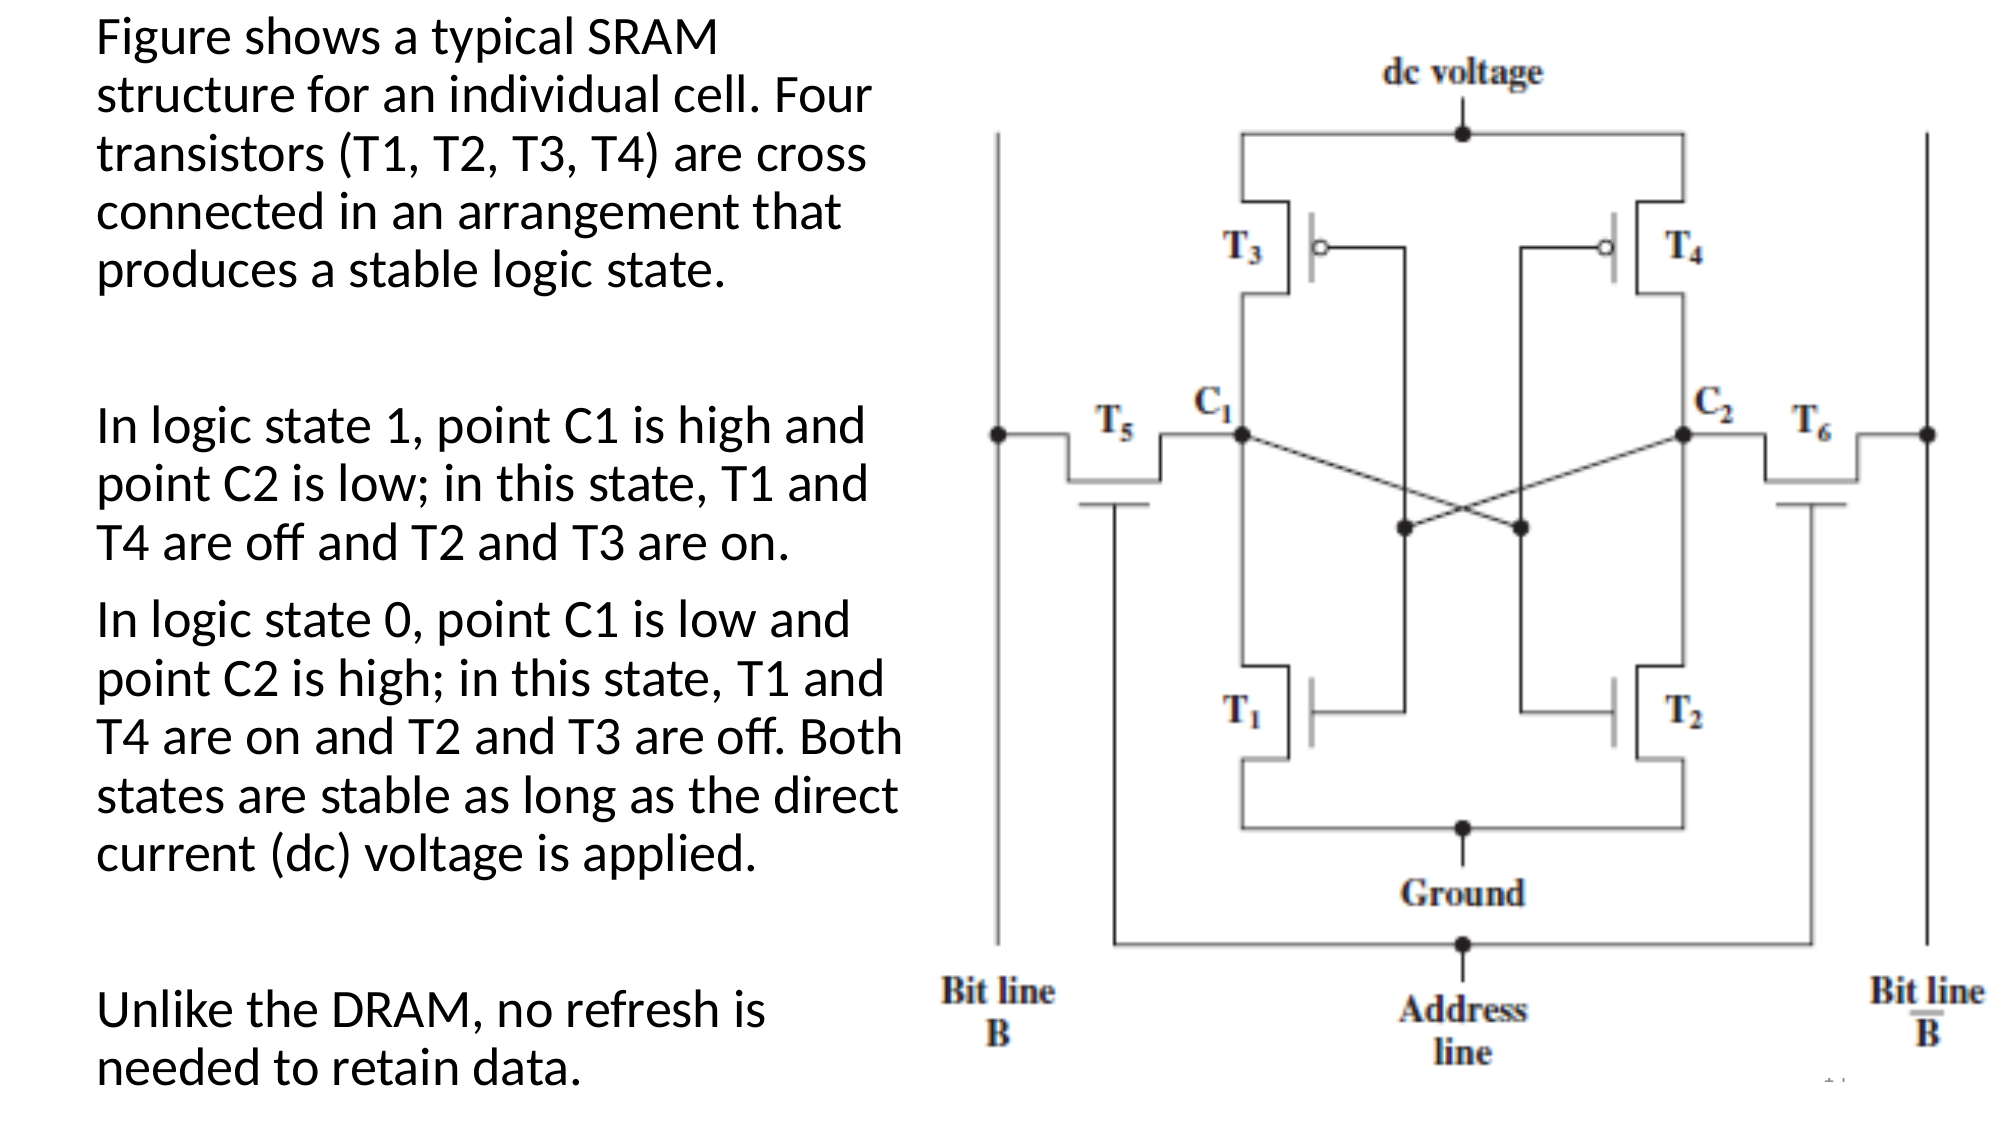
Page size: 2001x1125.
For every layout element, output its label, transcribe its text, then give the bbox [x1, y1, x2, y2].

picture [938, 21, 1997, 1078]
list Figure shows a typical SRAM structure for an individual cell. Four transistors (T1, T2, T3, T4) are cross connected in an arrangement that produces a stable logic state. In logic state 1, point C1 is high and point C2 is low; in this state, T1 and T4 are off and T2 and T3 are on. In logic state 0, point C1 is low and point C2 is high; in this state, T1 and T4 are on and T2 and T3 are off. Both states are stable as long as the direct current (dc) voltage is applied. Unlike the DRAM, no refresh is needed to retain data. [81, 0, 932, 1125]
slide_number 14 [1412, 1078, 1863, 1103]
